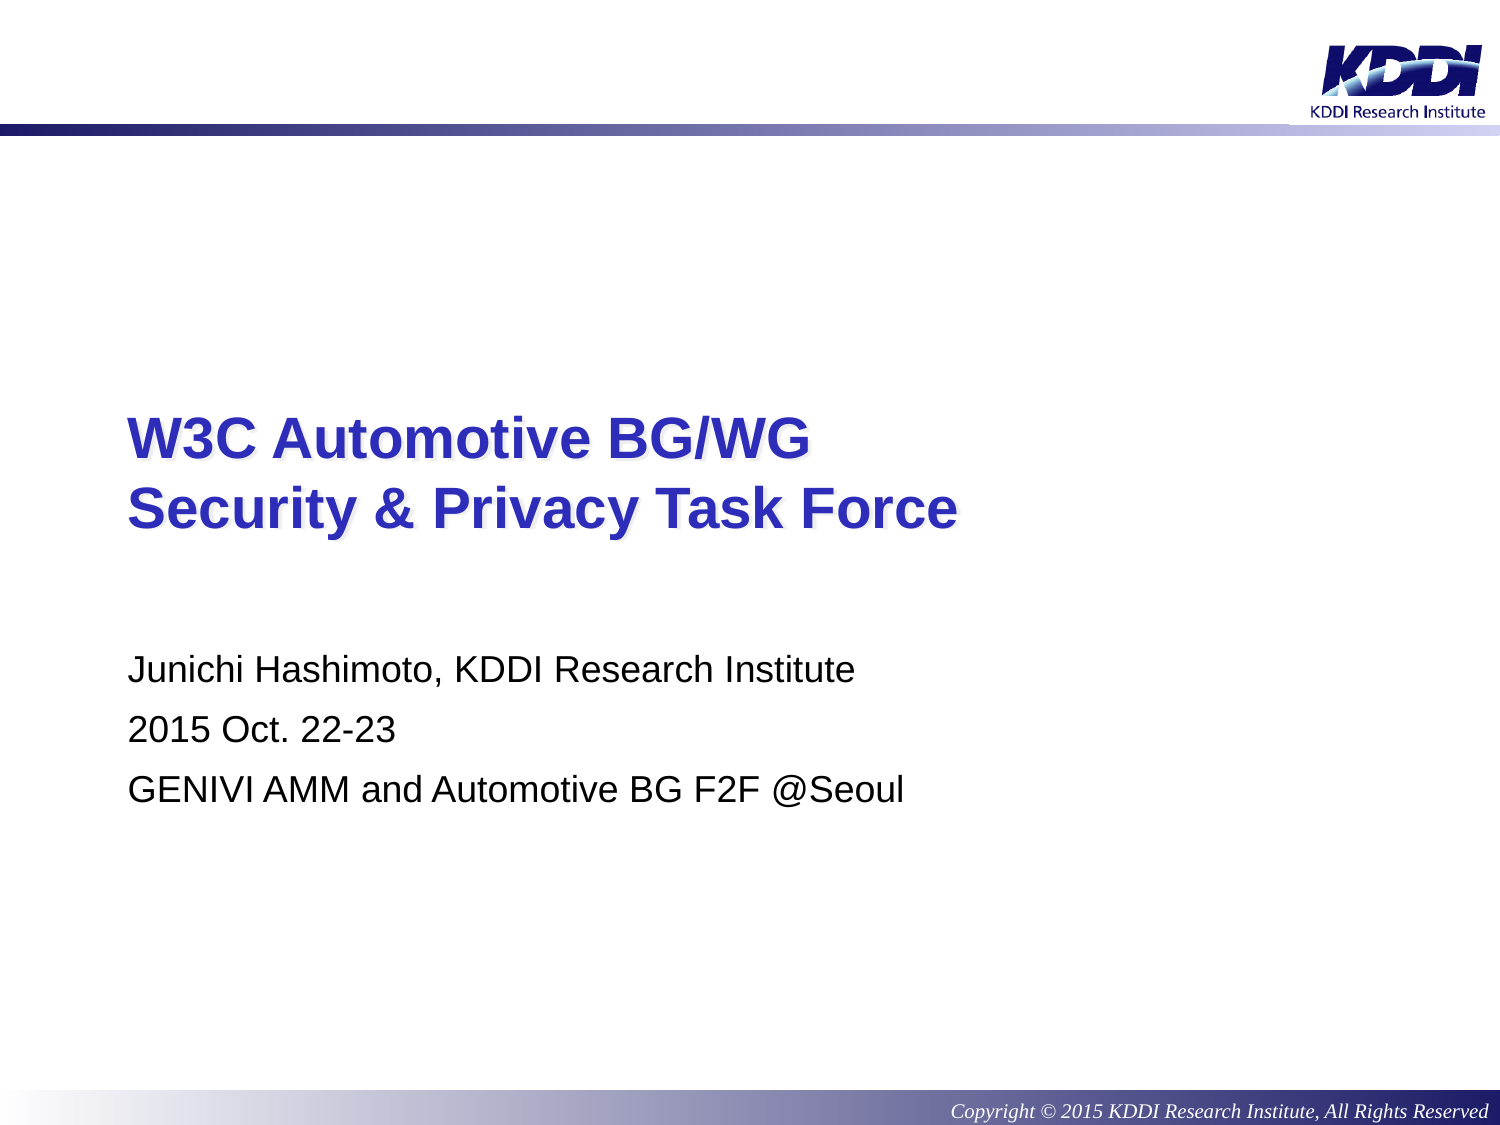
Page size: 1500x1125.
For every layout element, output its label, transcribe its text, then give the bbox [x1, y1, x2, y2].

picture [1289, 35, 1500, 125]
subtitle Junichi Hashimoto, KDDI Research Institute 2015 Oct. 22-23 GENIVI AMM and Automotive BG F2F @Seoul [112, 637, 1163, 925]
title W3C Automotive BG/WG Security & Privacy Task Force [112, 349, 1388, 591]
